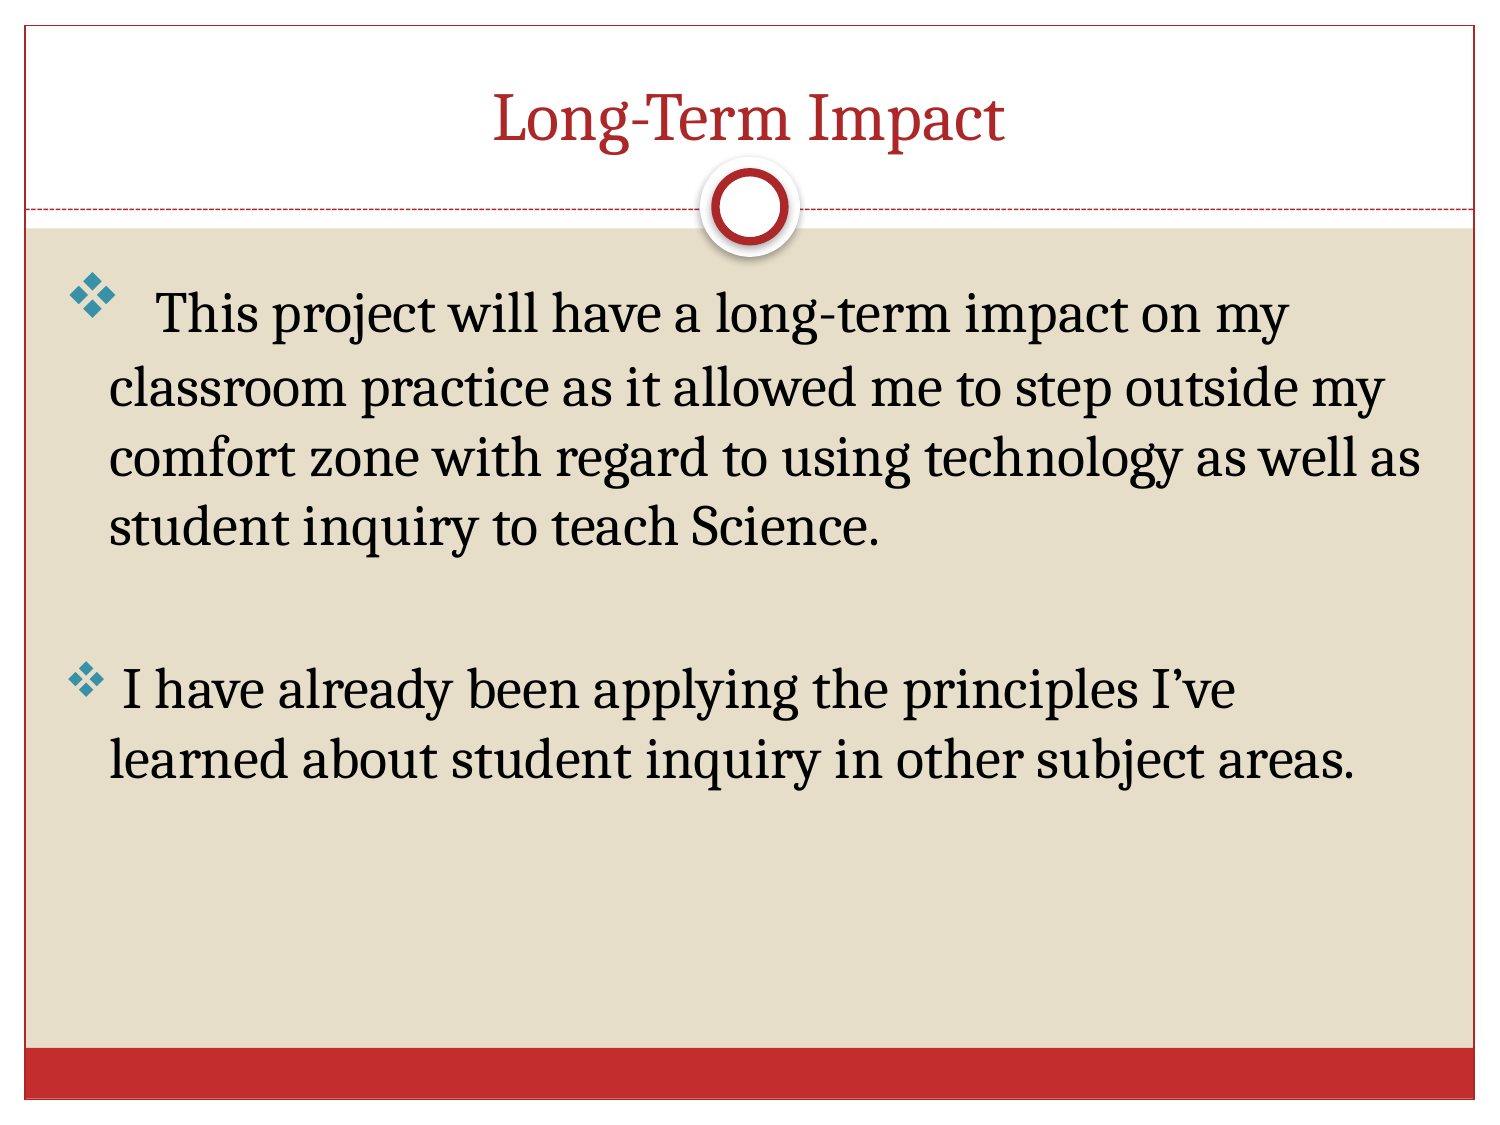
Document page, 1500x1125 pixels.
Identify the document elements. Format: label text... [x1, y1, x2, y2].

list This project will have a long-term impact on my classroom practice as it allowed me to step outside my comfort zone with regard to using technology as well as student inquiry to teach Science. I have already been applying the principles I’ve learned about student inquiry in other subject areas. [49, 250, 1445, 1001]
title Long-Term Impact [49, 37, 1450, 162]
